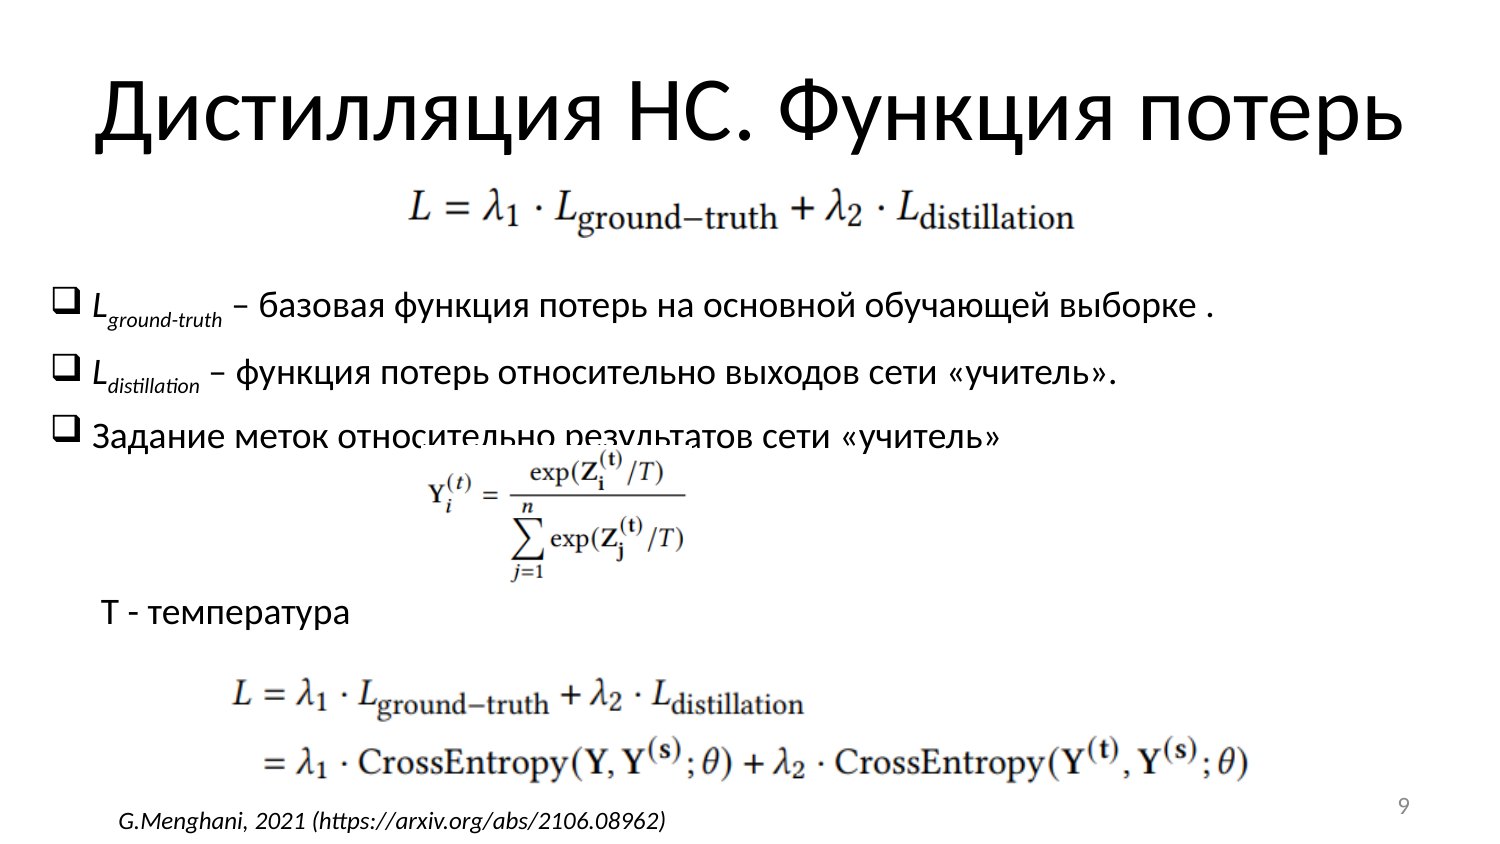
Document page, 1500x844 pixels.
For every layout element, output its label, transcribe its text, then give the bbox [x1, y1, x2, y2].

picture [398, 175, 1079, 238]
picture [210, 655, 1263, 799]
picture [421, 445, 692, 589]
text_box G.Menghani, 2021 (https://arxiv.org/abs/2106.08962) [103, 796, 683, 842]
slide_number 9 [1074, 782, 1425, 827]
title Дистилляция НС. Функция потерь [75, 33, 1425, 175]
text_box Lground-truth – базовая функция потерь на основной обучающей выборке . Ldistillation – функция потерь относительно выходов сети «учитель». Задание меток относительно результатов сети «учитель» T - температура [35, 257, 1383, 640]
